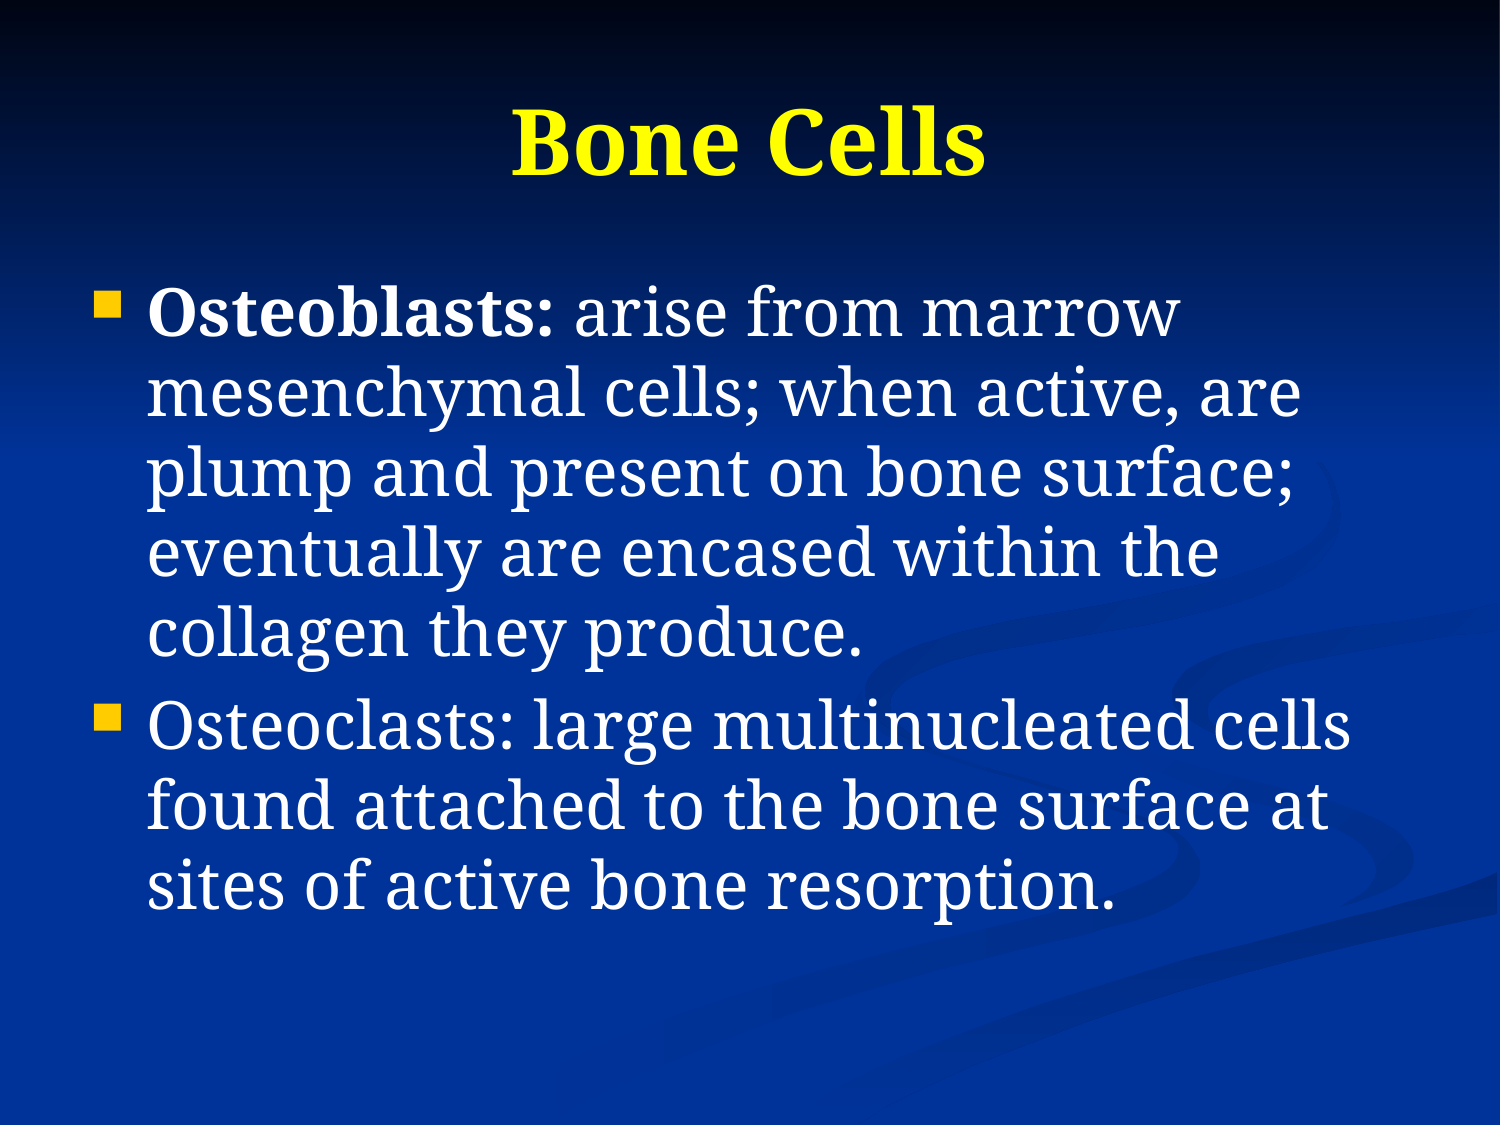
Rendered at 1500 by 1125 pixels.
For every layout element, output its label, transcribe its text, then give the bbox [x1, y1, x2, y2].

list Osteoblasts: arise from marrow mesenchymal cells; when active, are plump and present on bone surface; eventually are encased within the collagen they produce. Osteoclasts: large multinucleated cells found attached to the bone surface at sites of active bone resorption. [74, 262, 1426, 1006]
title Bone Cells [74, 44, 1426, 233]
